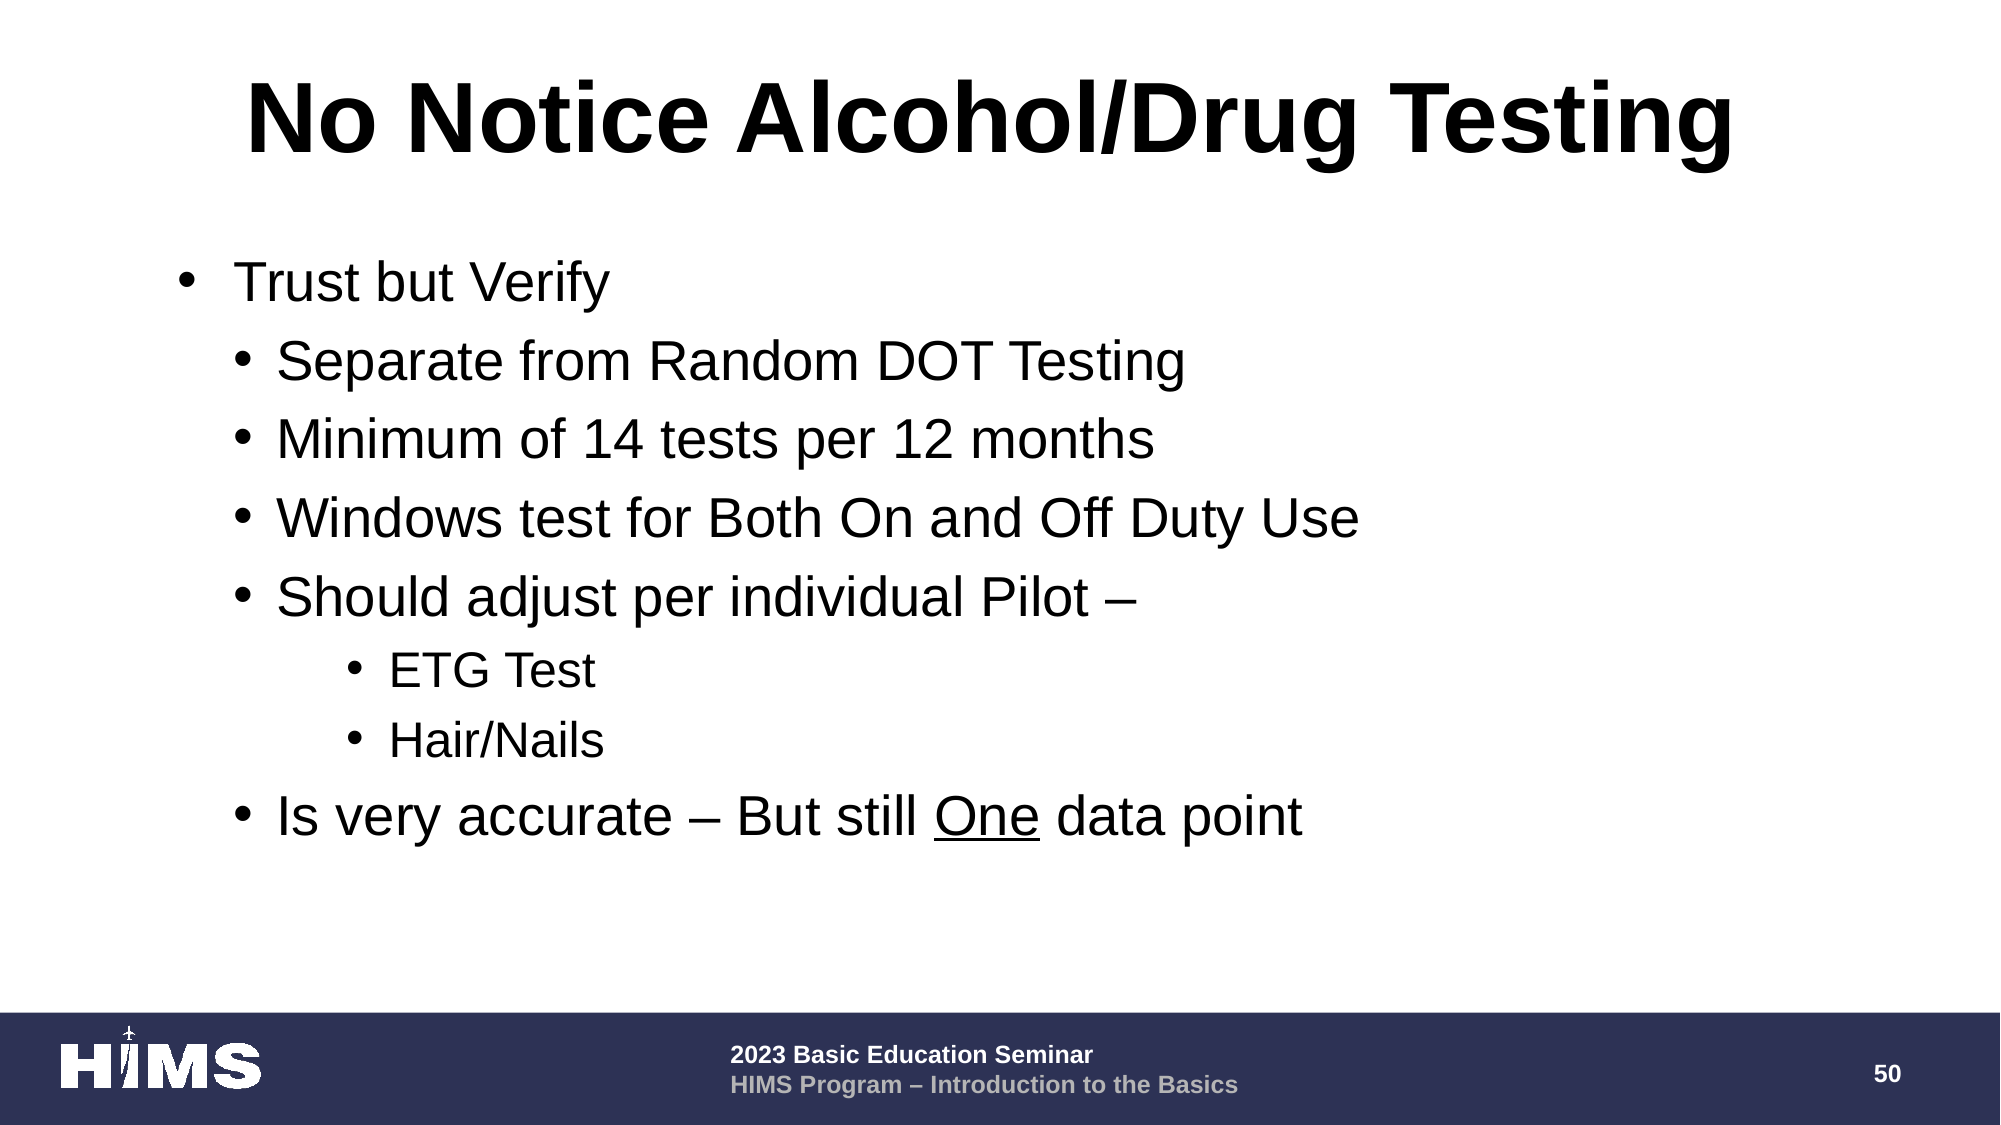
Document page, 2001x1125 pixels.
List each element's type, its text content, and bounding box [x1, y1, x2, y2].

list Trust but Verify Separate from Random DOT Testing Minimum of 14 tests per 12 months Windows test for Both On and Off Duty Use Should adjust per individual Pilot – ETG Test Hair/Nails Is very accurate – But still One data point [162, 237, 1900, 1005]
slide_number 50 [1816, 1050, 1917, 1088]
title No Notice Alcohol/Drug Testing [83, 45, 1900, 163]
picture [50, 999, 271, 1115]
